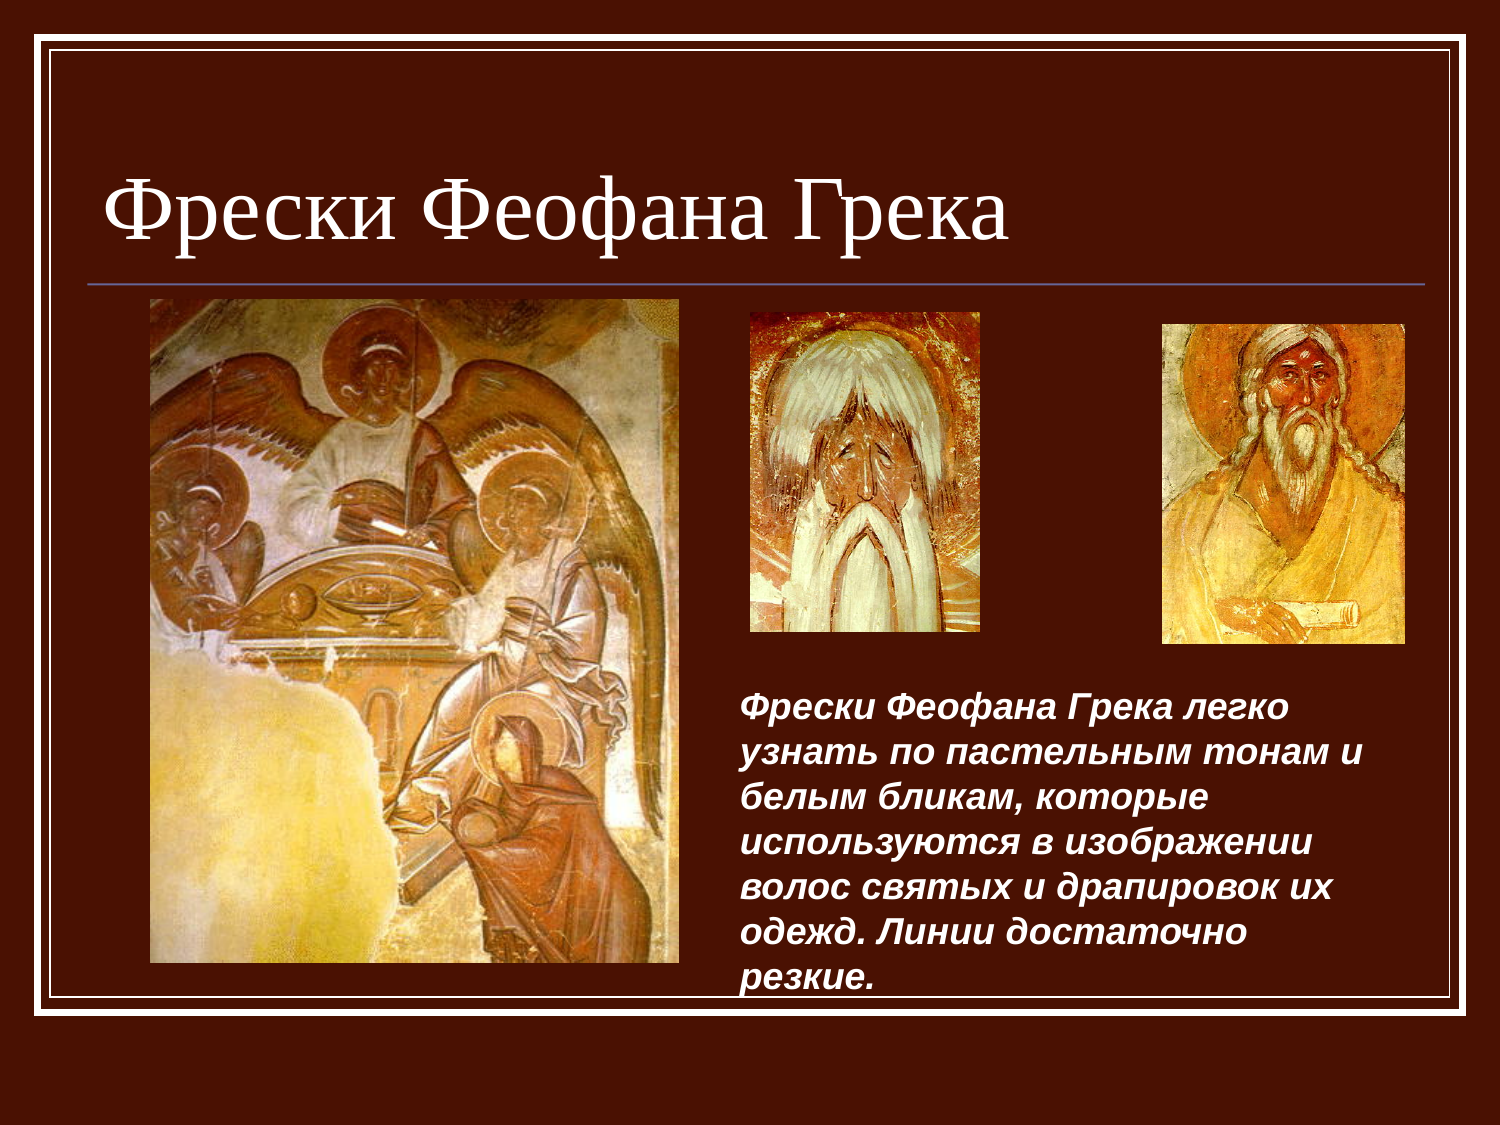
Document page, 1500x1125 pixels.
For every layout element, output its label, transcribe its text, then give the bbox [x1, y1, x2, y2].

title Фрески Феофана Грека [87, 77, 1426, 266]
text_box Фрески Феофана Грека легко узнать по пастельным тонам и белым бликам, которые используются в изображении волос святых и драпировок их одежд. Линии достаточно резкие. [724, 674, 1400, 1005]
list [149, 299, 679, 963]
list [749, 312, 980, 632]
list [1162, 324, 1405, 644]
